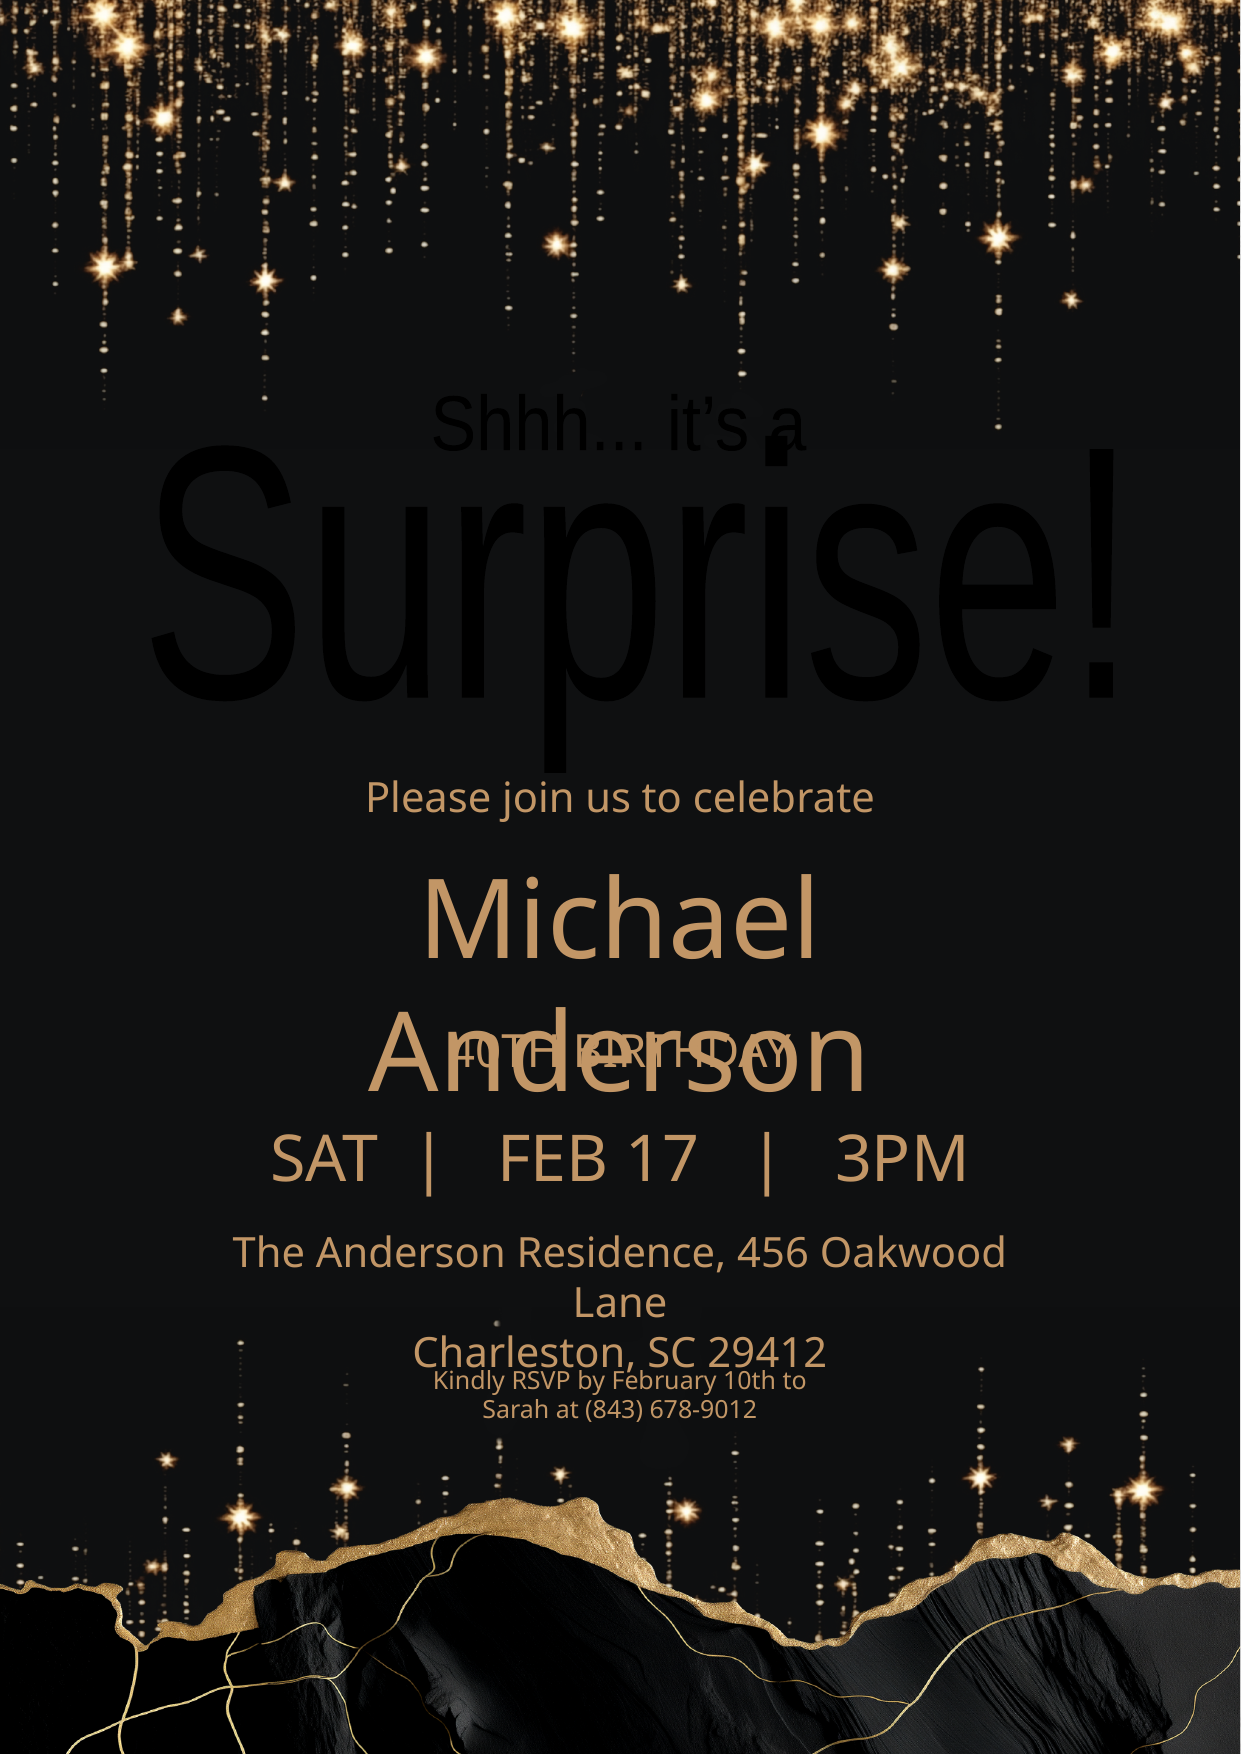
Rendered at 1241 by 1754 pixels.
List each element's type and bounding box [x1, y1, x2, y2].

text_box [0, 0, 1241, 1754]
